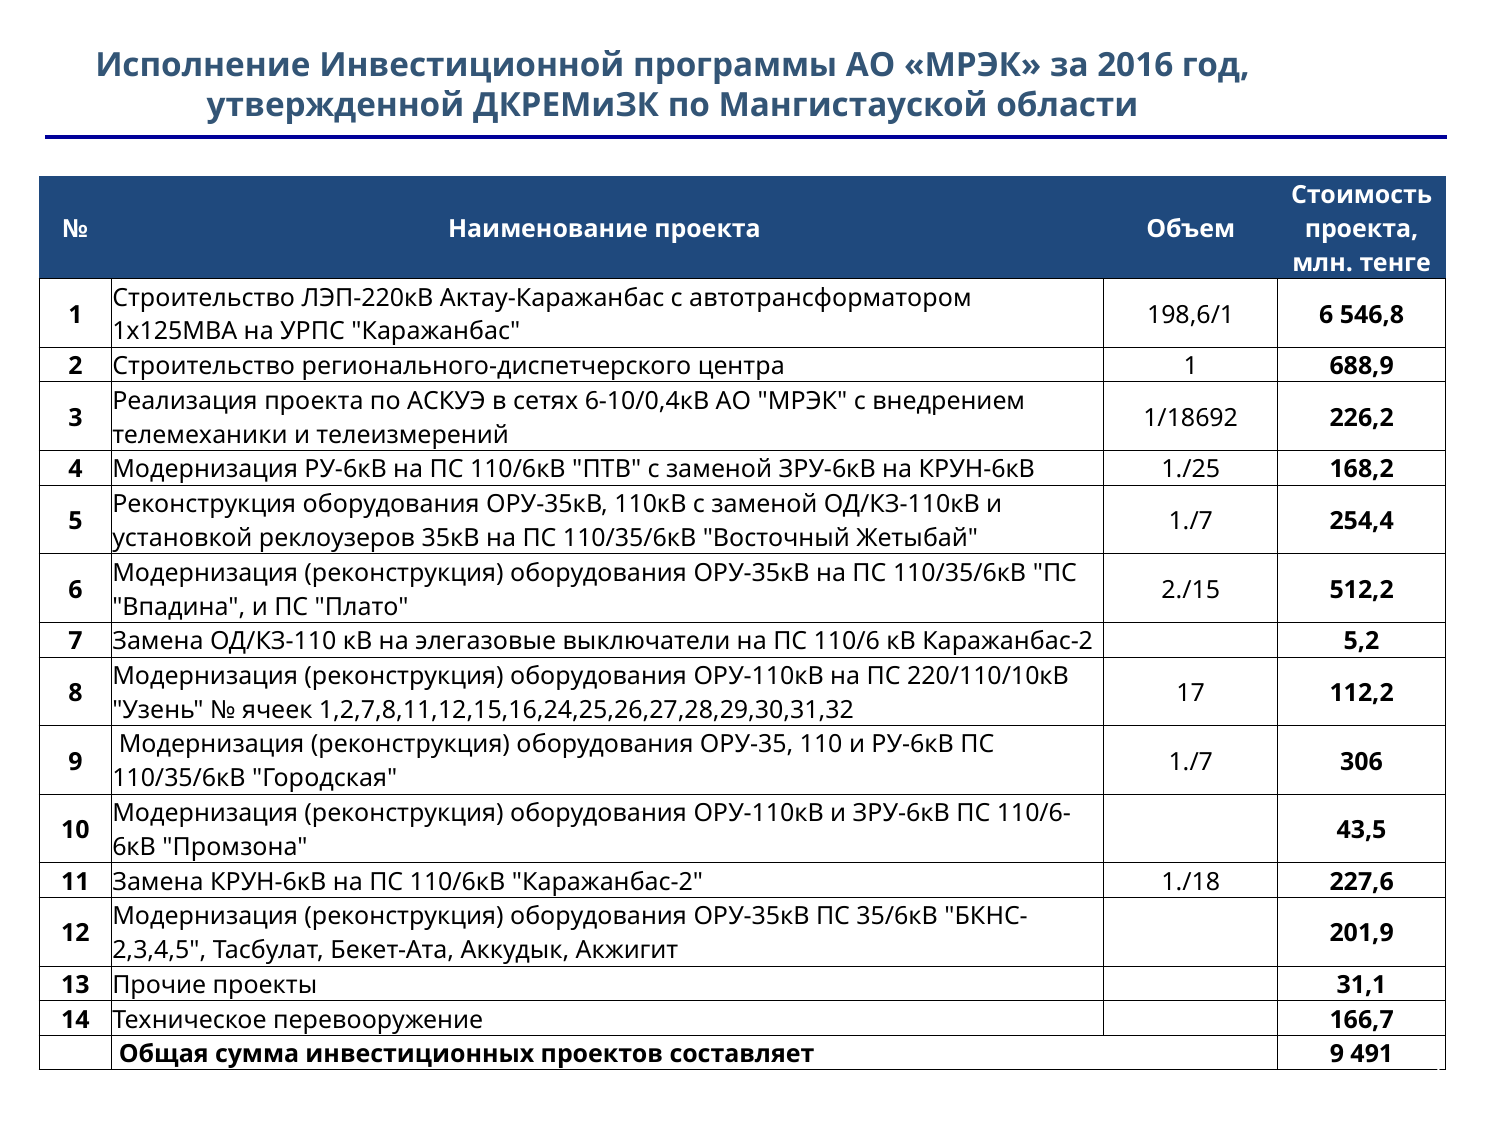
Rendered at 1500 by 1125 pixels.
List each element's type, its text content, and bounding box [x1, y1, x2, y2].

table_cell 512,2 [1278, 554, 1445, 622]
table_cell Модернизация (реконструкция) оборудования ОРУ-110кВ на ПС 220/110/10кВ "Узень" № ячеек 1,2,7,8,11,12,15,16,24,25,26,27,28,29,30,31,32 [112, 658, 1103, 725]
table_cell 10 [40, 795, 111, 862]
table_cell Модернизация (реконструкция) оборудования ОРУ-35, 110 и РУ-6кВ ПС 110/35/6кВ "Городская" [112, 726, 1103, 794]
table_cell 14 [40, 1001, 111, 1035]
table_cell 3 [40, 382, 111, 450]
table_cell 11 [40, 863, 111, 897]
table_cell 7 [40, 623, 111, 657]
table_cell 2 [40, 348, 111, 381]
table_cell Строительство регионального-диспетчерского центра [112, 348, 1103, 381]
table_cell [1104, 898, 1277, 966]
table_cell Замена ОД/КЗ-110 кВ на элегазовые выключатели на ПС 110/6 кВ Каражанбас-2 [112, 623, 1103, 657]
table_cell 198,6/1 [1104, 279, 1277, 347]
table_cell 2./15 [1104, 554, 1277, 622]
table_cell Модернизация РУ-6кВ на ПС 110/6кВ "ПТВ" с заменой ЗРУ-6кВ на КРУН-6кВ [112, 451, 1103, 485]
table_cell Общая сумма инвестиционных проектов составляет [112, 1036, 1277, 1069]
table_cell 5,2 [1278, 623, 1445, 657]
table_cell 254,4 [1278, 486, 1445, 553]
table_cell Техническое перевооружение [112, 1001, 1103, 1035]
table_header № [39, 177, 112, 278]
table_cell 5 [40, 486, 111, 553]
table_cell 8 [40, 658, 111, 725]
table_cell Модернизация (реконструкция) оборудования ОРУ-35кВ на ПС 110/35/6кВ "ПС "Впадина", и ПС "Плато" [112, 554, 1103, 622]
table_cell 168,2 [1278, 451, 1445, 485]
table_cell Модернизация (реконструкция) оборудования ОРУ-110кВ и ЗРУ-6кВ ПС 110/6-6кВ "Промзона" [112, 795, 1103, 862]
table_cell 226,2 [1278, 382, 1445, 450]
table_cell 31,1 [1278, 967, 1445, 1000]
table_cell [1104, 623, 1277, 657]
table_cell 1./25 [1104, 451, 1277, 485]
table_cell 1 [40, 279, 111, 347]
table_cell Реконструкция оборудования ОРУ-35кВ, 110кВ с заменой ОД/КЗ-110кВ и установкой реклоузеров 35кВ на ПС 110/35/6кВ "Восточный Жетыбай" [112, 486, 1103, 553]
table_cell 9 491 [1278, 1036, 1393, 1069]
text_box Исполнение Инвестиционной программы АО «МРЭК» за 2016 год, утвержденной ДКРЕМиЗК по Мангистауской области [45, 35, 1302, 131]
table_cell 13 [40, 967, 111, 1000]
table_cell 12 [40, 898, 111, 966]
table_cell 1./18 [1104, 863, 1277, 897]
table_cell 1./7 [1104, 486, 1277, 553]
table_cell 1./7 [1104, 726, 1277, 794]
table_cell 4 [40, 451, 111, 485]
table_header Объем [1104, 177, 1278, 278]
table_cell 6 546,8 [1278, 279, 1445, 347]
table_cell Реализация проекта по АСКУЭ в сетях 6-10/0,4кВ АО "МРЭК" с внедрением телемеханики и телеизмерений [112, 382, 1103, 450]
table_cell Модернизация (реконструкция) оборудования ОРУ-35кВ ПС 35/6кВ "БКНС-2,3,4,5", Тасбулат, Бекет-Ата, Аккудык, Акжигит [112, 898, 1103, 966]
table_cell 306 [1278, 726, 1445, 794]
table_cell 112,2 [1278, 658, 1445, 725]
table_header Стоимость проекта, млн. тенге [1278, 177, 1446, 278]
table_cell [1104, 795, 1277, 862]
table_cell 1 [1104, 348, 1277, 381]
table_cell [1104, 967, 1277, 1000]
table_cell 6 [40, 554, 111, 622]
table_cell Строительство ЛЭП-220кВ Актау-Каражанбас с автотрансформатором 1х125МВА на УРПС "Каражанбас" [112, 279, 1103, 347]
table_cell [1104, 1001, 1277, 1035]
table_cell 201,9 [1278, 898, 1445, 966]
table_cell 43,5 [1278, 795, 1445, 862]
table_cell 166,7 [1278, 1001, 1445, 1035]
table_cell 17 [1104, 658, 1277, 725]
table_header Наименование проекта [112, 177, 1104, 278]
table_cell Прочие проекты [112, 967, 1103, 1000]
table_cell [40, 1036, 111, 1069]
table_cell 1/18692 [1104, 382, 1277, 450]
table_cell 688,9 [1278, 348, 1445, 381]
table_cell 9 [40, 726, 111, 794]
slide_number 7 [1393, 1035, 1459, 1100]
table_cell Замена КРУН-6кВ на ПС 110/6кВ "Каражанбас-2" [112, 863, 1103, 897]
table_cell 227,6 [1278, 863, 1445, 897]
